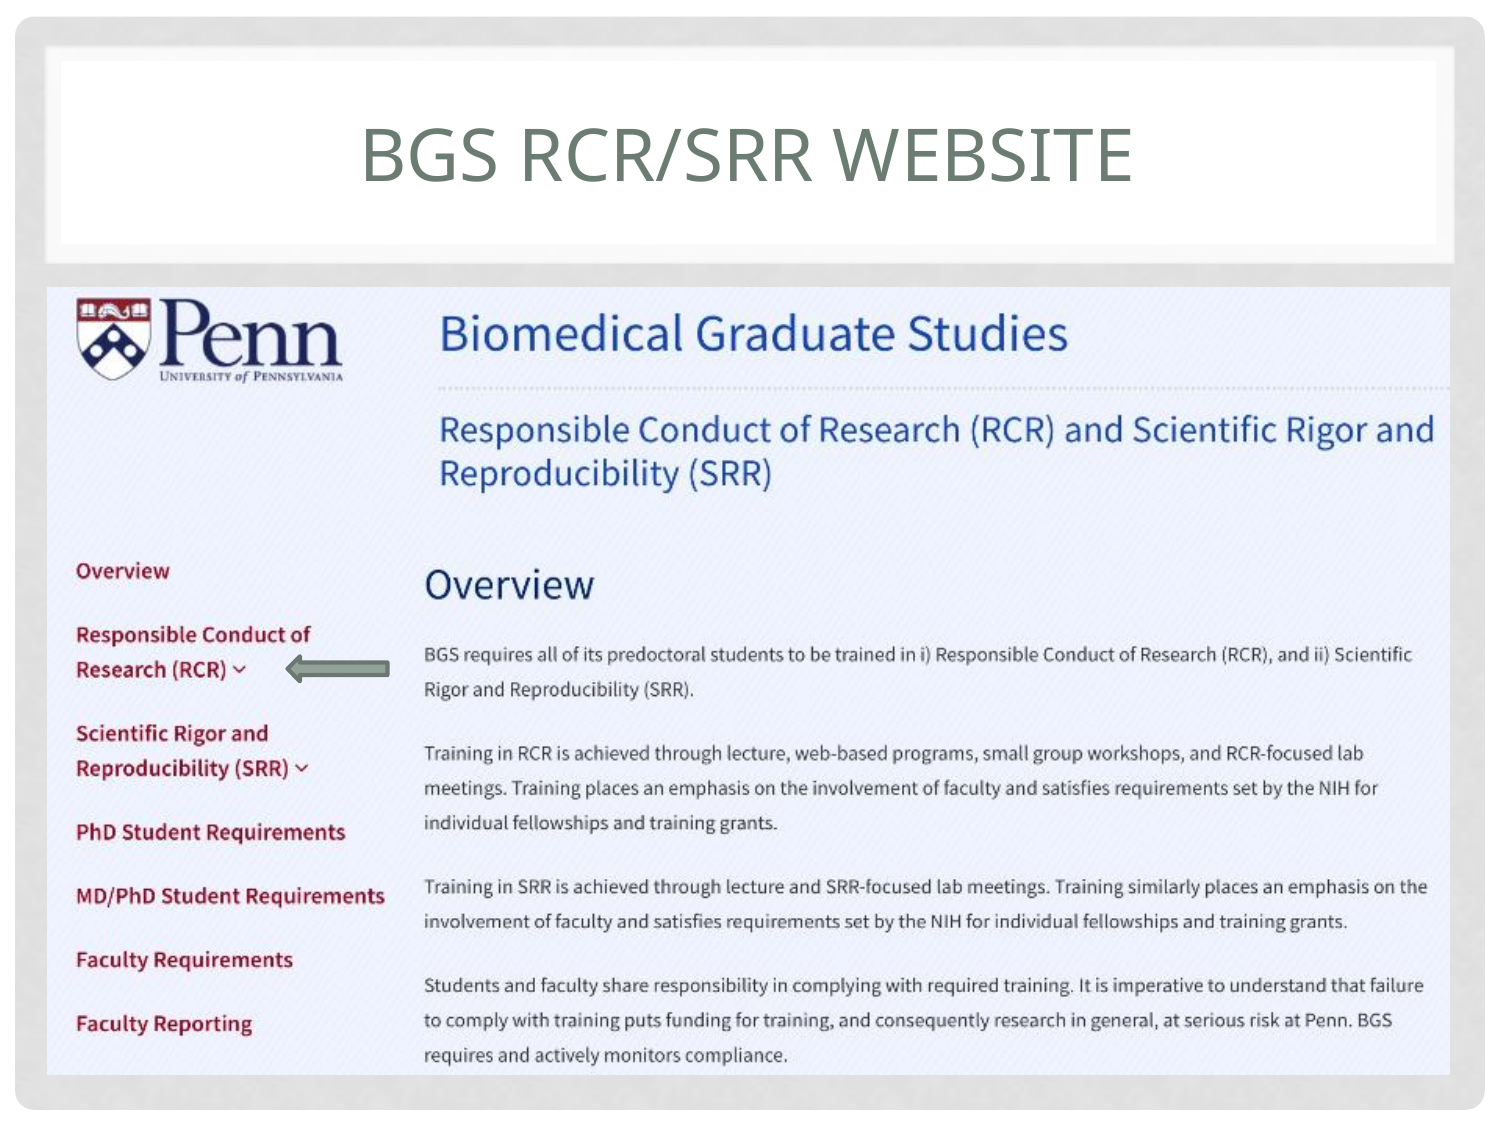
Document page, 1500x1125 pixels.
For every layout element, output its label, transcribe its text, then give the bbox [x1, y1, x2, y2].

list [47, 287, 1451, 1076]
title BGS RCR/SRR Website [69, 66, 1425, 238]
